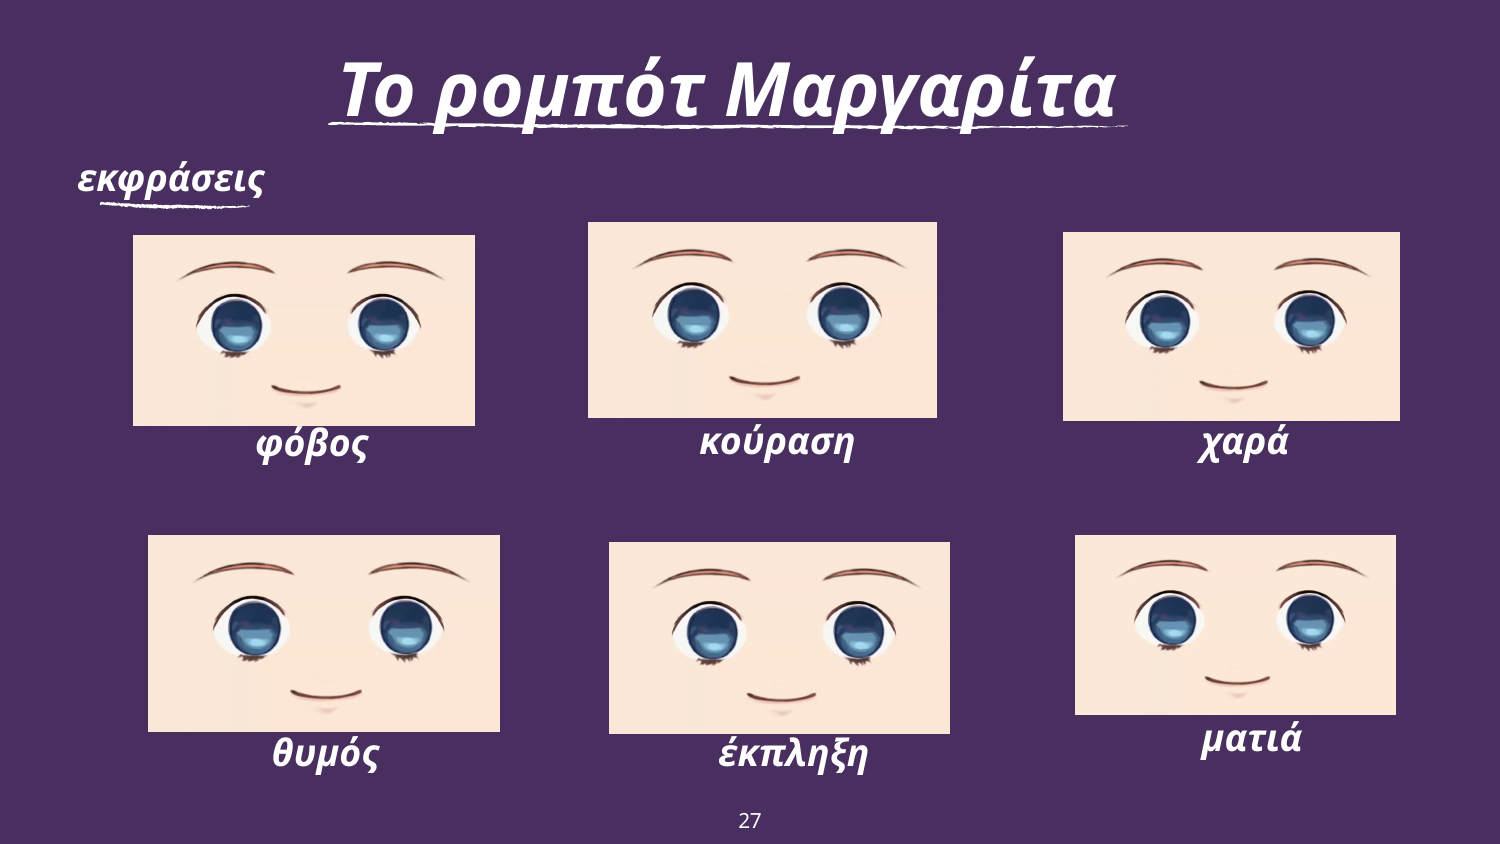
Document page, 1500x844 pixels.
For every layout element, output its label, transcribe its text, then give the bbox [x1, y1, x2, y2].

slide_number 27 [705, 792, 795, 844]
text_box Το ρομπότ Μαργαρίτα [322, 34, 1133, 140]
text_box κούραση [684, 428, 871, 470]
text_box φόβος [240, 436, 384, 471]
text_box ματιά [1186, 724, 1318, 766]
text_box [147, 534, 501, 733]
text_box έκπληξη [703, 743, 885, 782]
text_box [1074, 534, 1397, 716]
text_box χαρά [1186, 430, 1304, 470]
text_box εκφράσεις [62, 146, 280, 207]
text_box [132, 234, 476, 428]
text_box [1062, 231, 1401, 423]
text_box θυμός [256, 741, 394, 782]
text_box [608, 541, 951, 735]
text_box [99, 201, 250, 210]
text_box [587, 221, 938, 419]
text_box [327, 121, 1128, 130]
